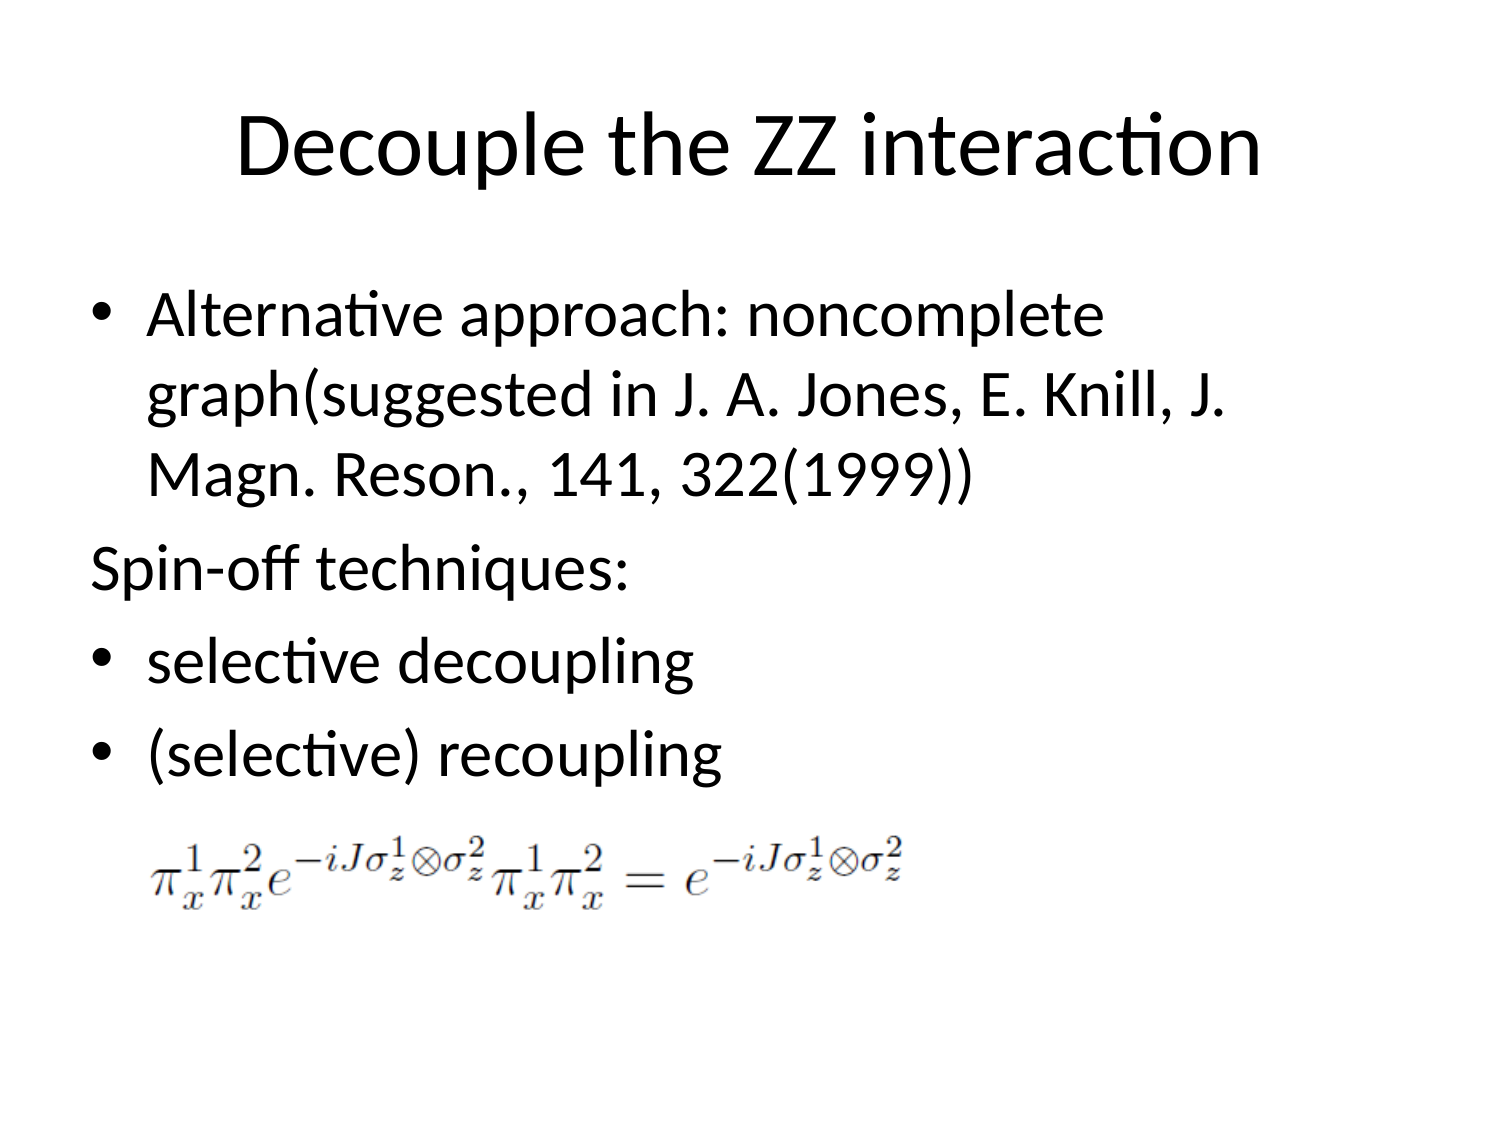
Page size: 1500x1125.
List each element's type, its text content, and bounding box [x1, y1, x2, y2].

title Decouple the ZZ interaction [75, 45, 1425, 233]
list Alternative approach: noncomplete graph(suggested in J. A. Jones, E. Knill, J. Magn. Reson., 141, 322(1999)) Spin-off techniques: selective decoupling (selective) recoupling [75, 262, 1425, 1005]
picture [140, 820, 919, 926]
